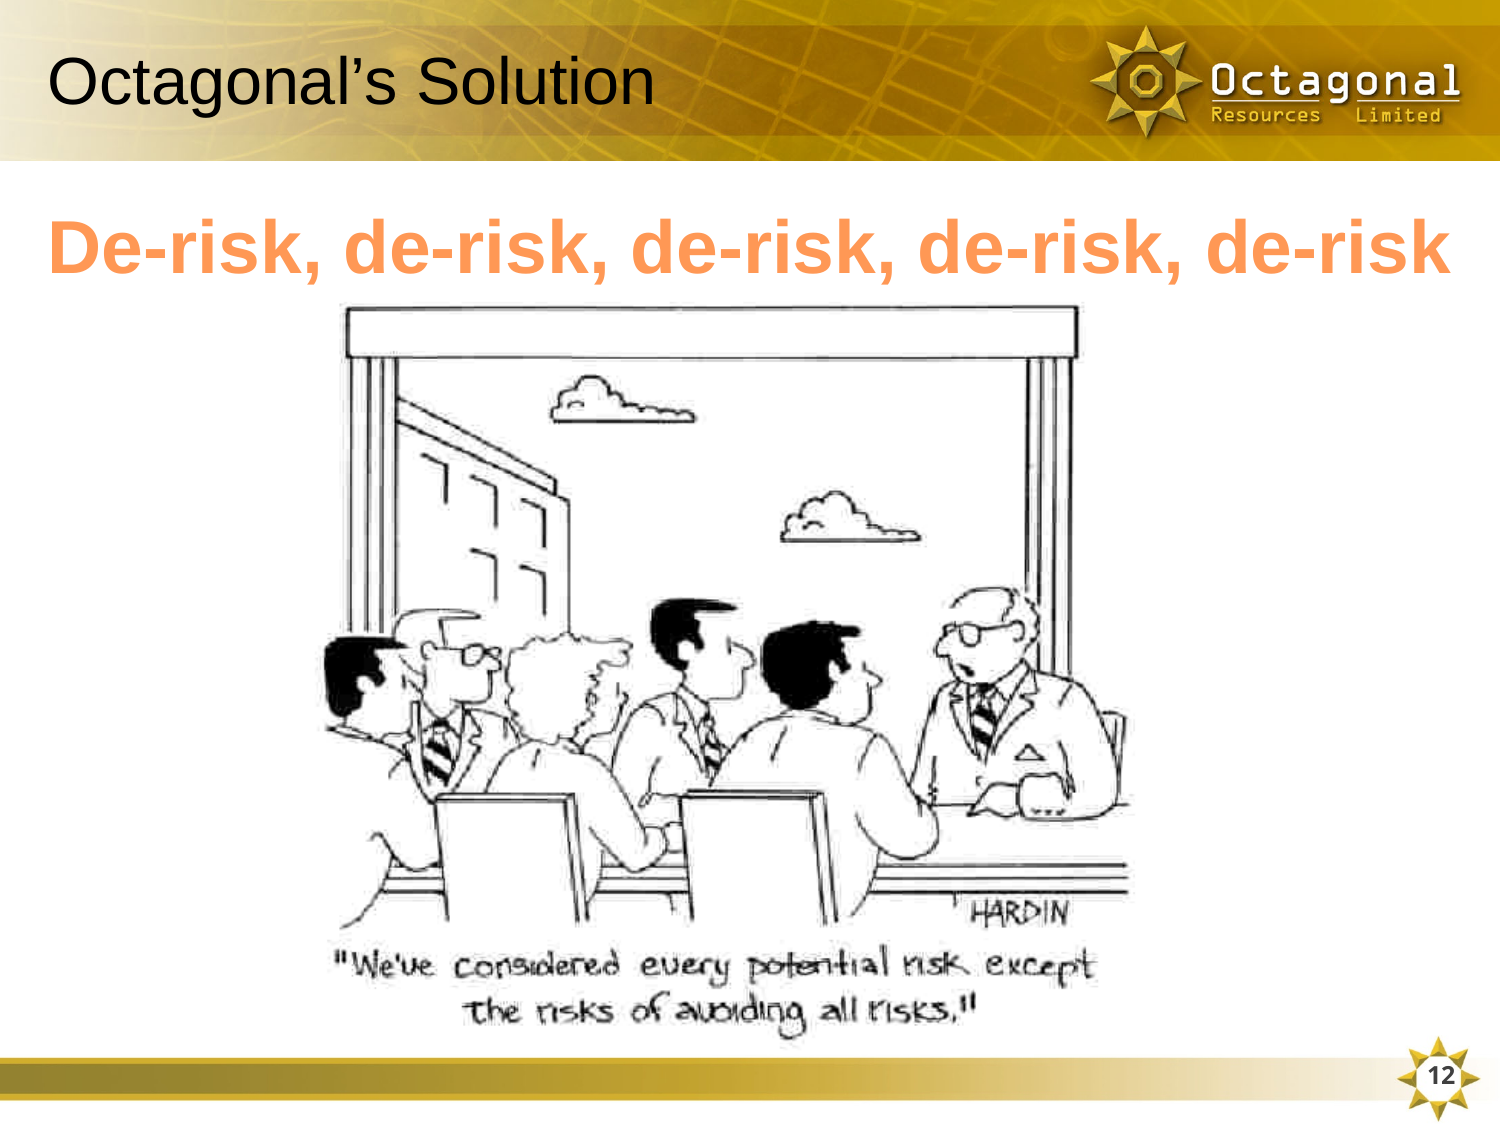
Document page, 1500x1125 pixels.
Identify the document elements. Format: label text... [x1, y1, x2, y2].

picture [0, 290, 1500, 1124]
text_box De-risk, de-risk, de-risk, de-risk, de-risk [0, 208, 1500, 296]
picture [0, 0, 1500, 162]
